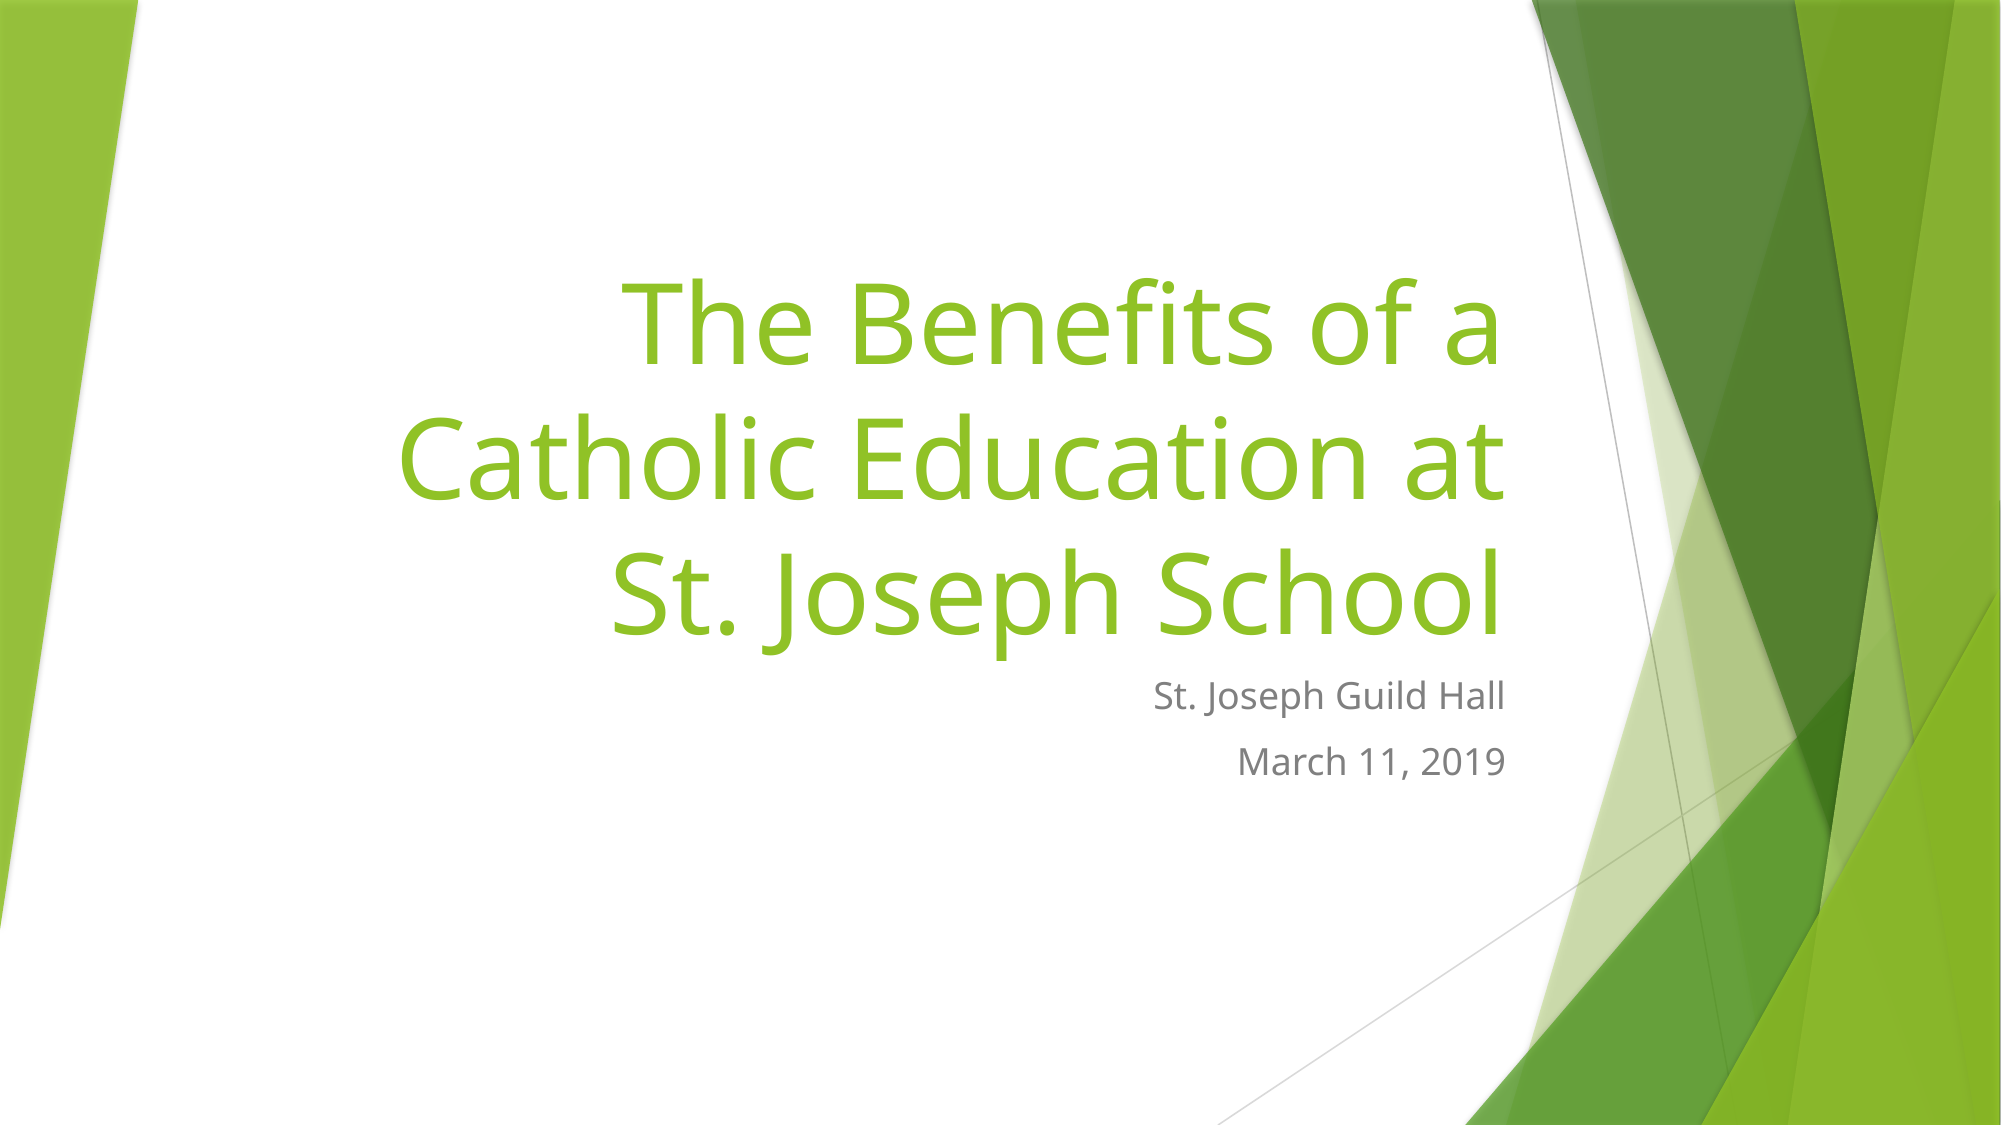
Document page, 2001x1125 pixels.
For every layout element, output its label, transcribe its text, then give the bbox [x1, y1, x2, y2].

title The Benefits of a Catholic Education at St. Joseph School [247, 394, 1522, 664]
subtitle St. Joseph Guild Hall March 11, 2019 [247, 664, 1522, 845]
